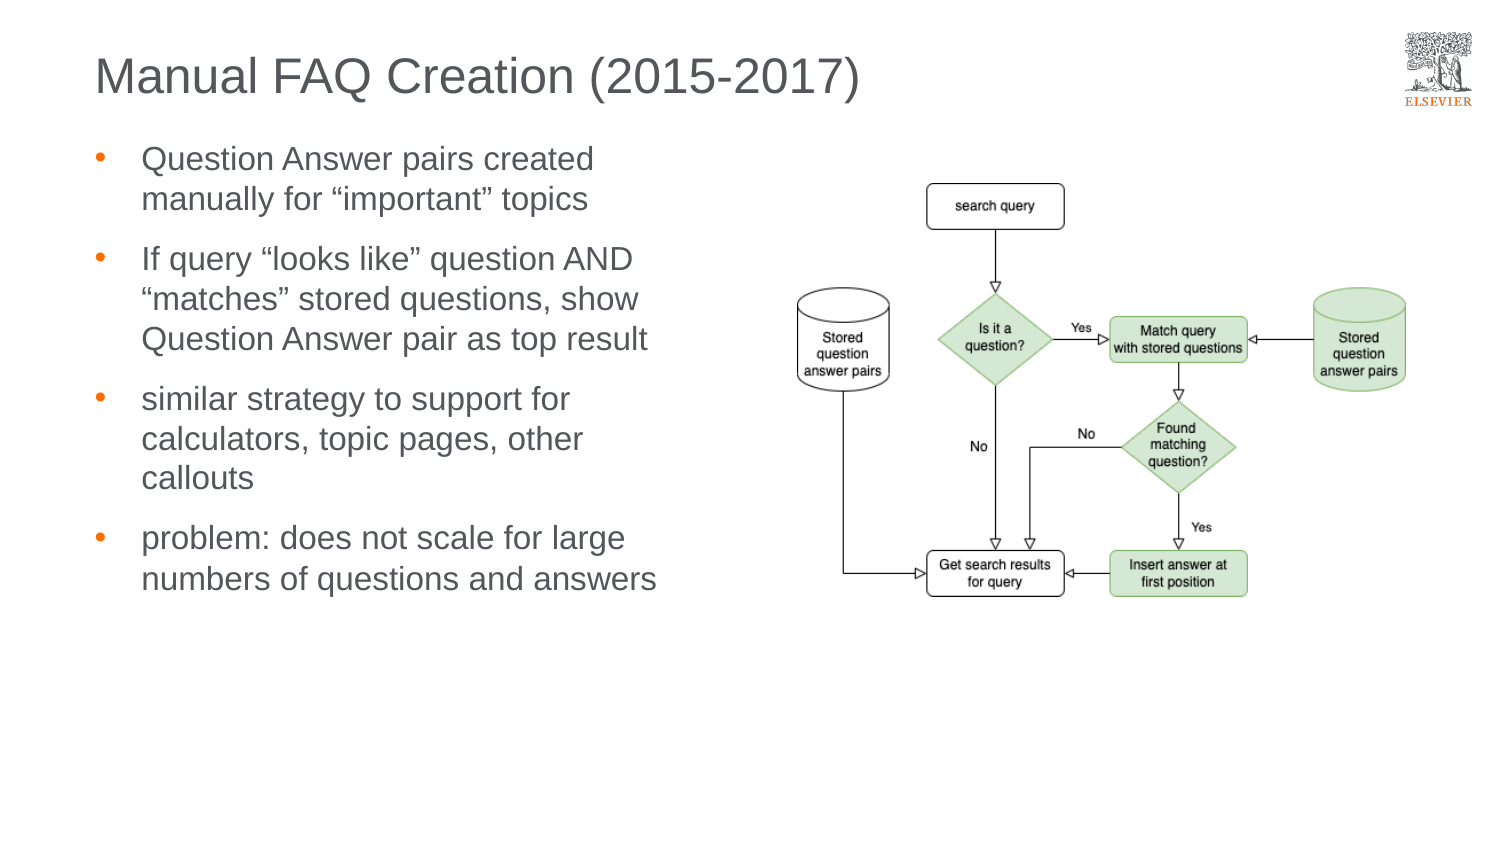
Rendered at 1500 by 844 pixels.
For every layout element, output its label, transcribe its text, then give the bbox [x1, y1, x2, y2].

picture [1405, 32, 1472, 106]
picture [797, 183, 1406, 597]
list Question Answer pairs created manually for “important” topics If query “looks like” question AND “matches” stored questions, show Question Answer pair as top result similar strategy to support for calculators, topic pages, other callouts problem: does not scale for large numbers of questions and answers [94, 137, 703, 777]
title Manual FAQ Creation (2015-2017) [94, 32, 1378, 115]
